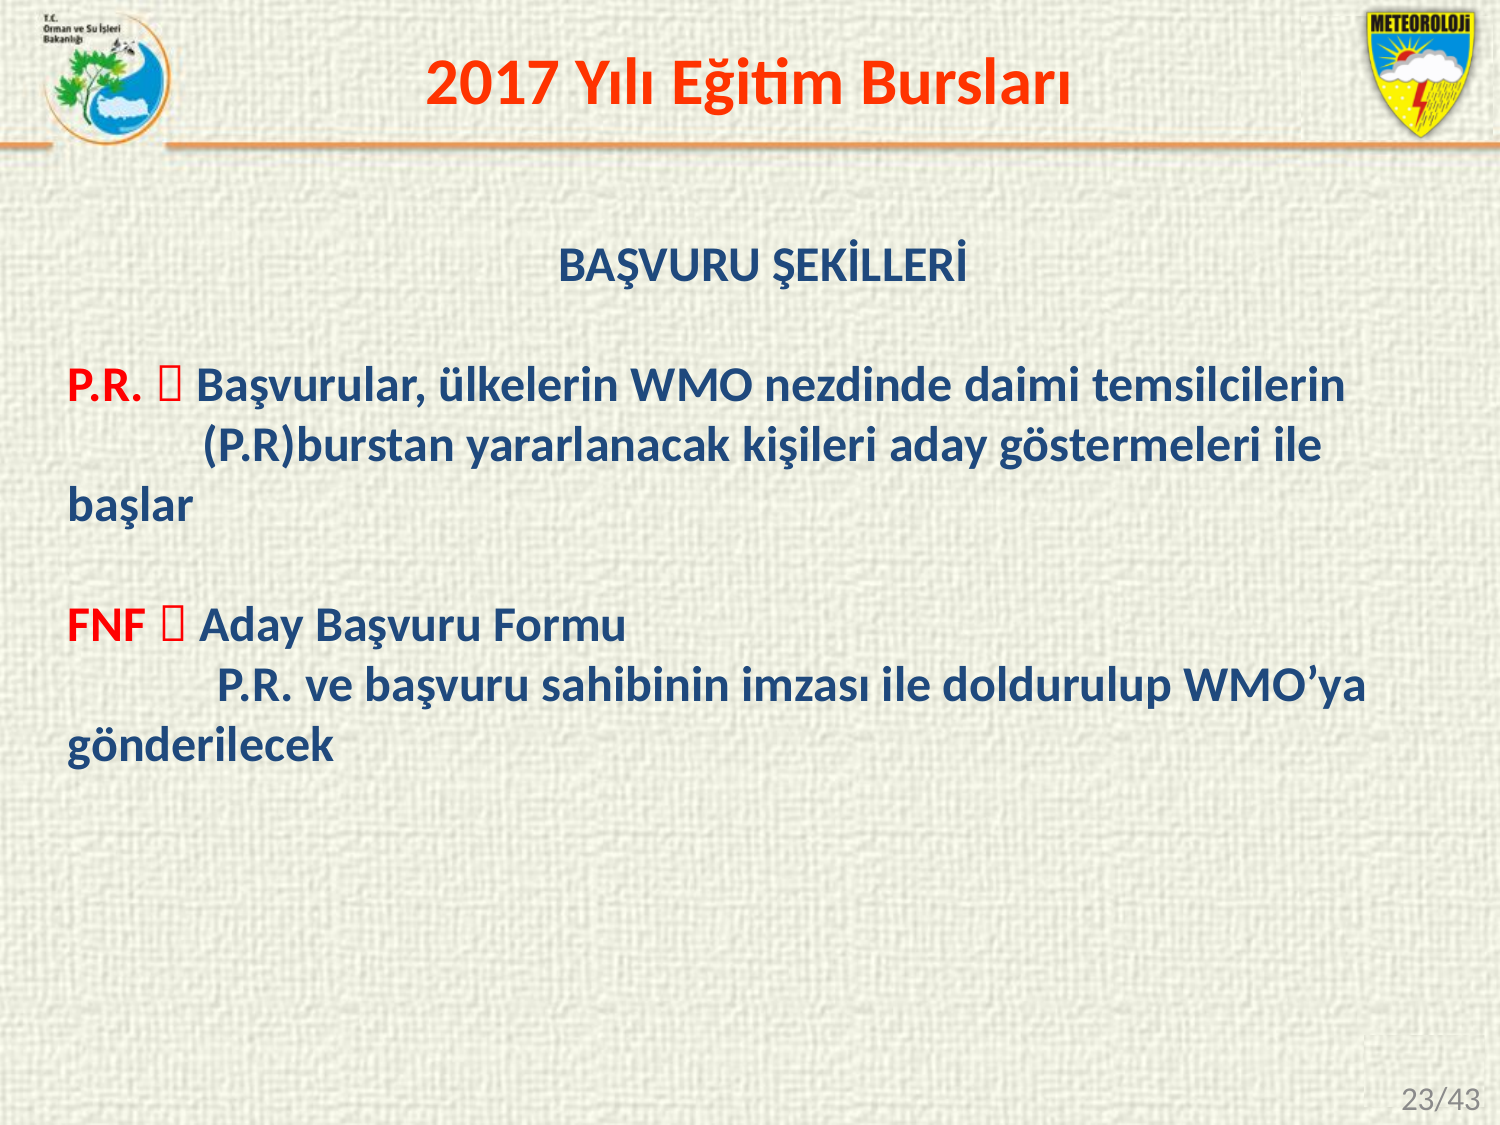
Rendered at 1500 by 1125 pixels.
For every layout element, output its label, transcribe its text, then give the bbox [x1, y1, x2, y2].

picture [0, 0, 1500, 1125]
text_box 23/43 [1375, 1069, 1500, 1125]
text_box BAŞVURU ŞEKİLLERİ P.R.  Başvurular, ülkelerin WMO nezdinde daimi temsilcilerin (P.R)burstan yararlanacak kişileri aday göstermeleri ile başlar FNF  Aday Başvuru Formu P.R. ve başvuru sahibinin imzası ile doldurulup WMO’ya gönderilecek [53, 184, 1441, 780]
text_box 2017 Yılı Eğitim Bursları [410, 30, 1089, 126]
